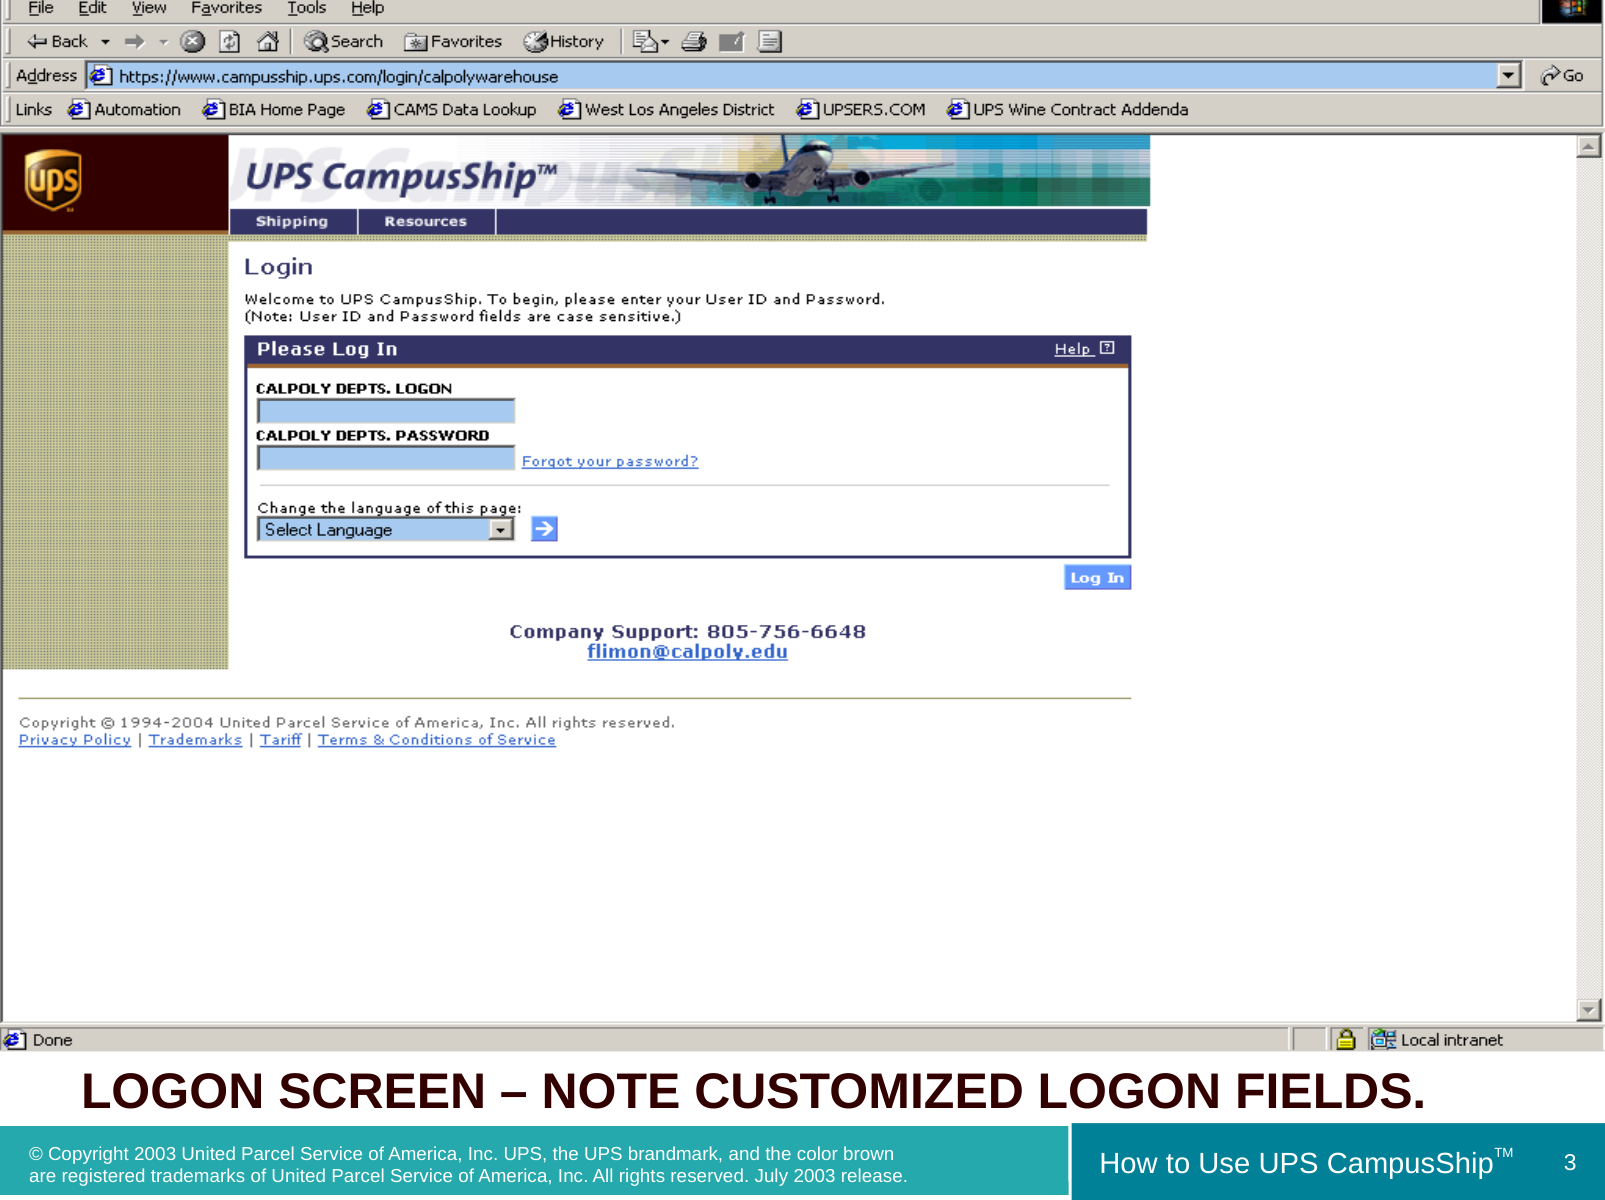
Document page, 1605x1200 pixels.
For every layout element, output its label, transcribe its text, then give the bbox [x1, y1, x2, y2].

title LOGON SCREEN – NOTE CUSTOMIZED LOGON FIELDS. [0, 1060, 1509, 1115]
picture [0, 0, 1605, 1053]
